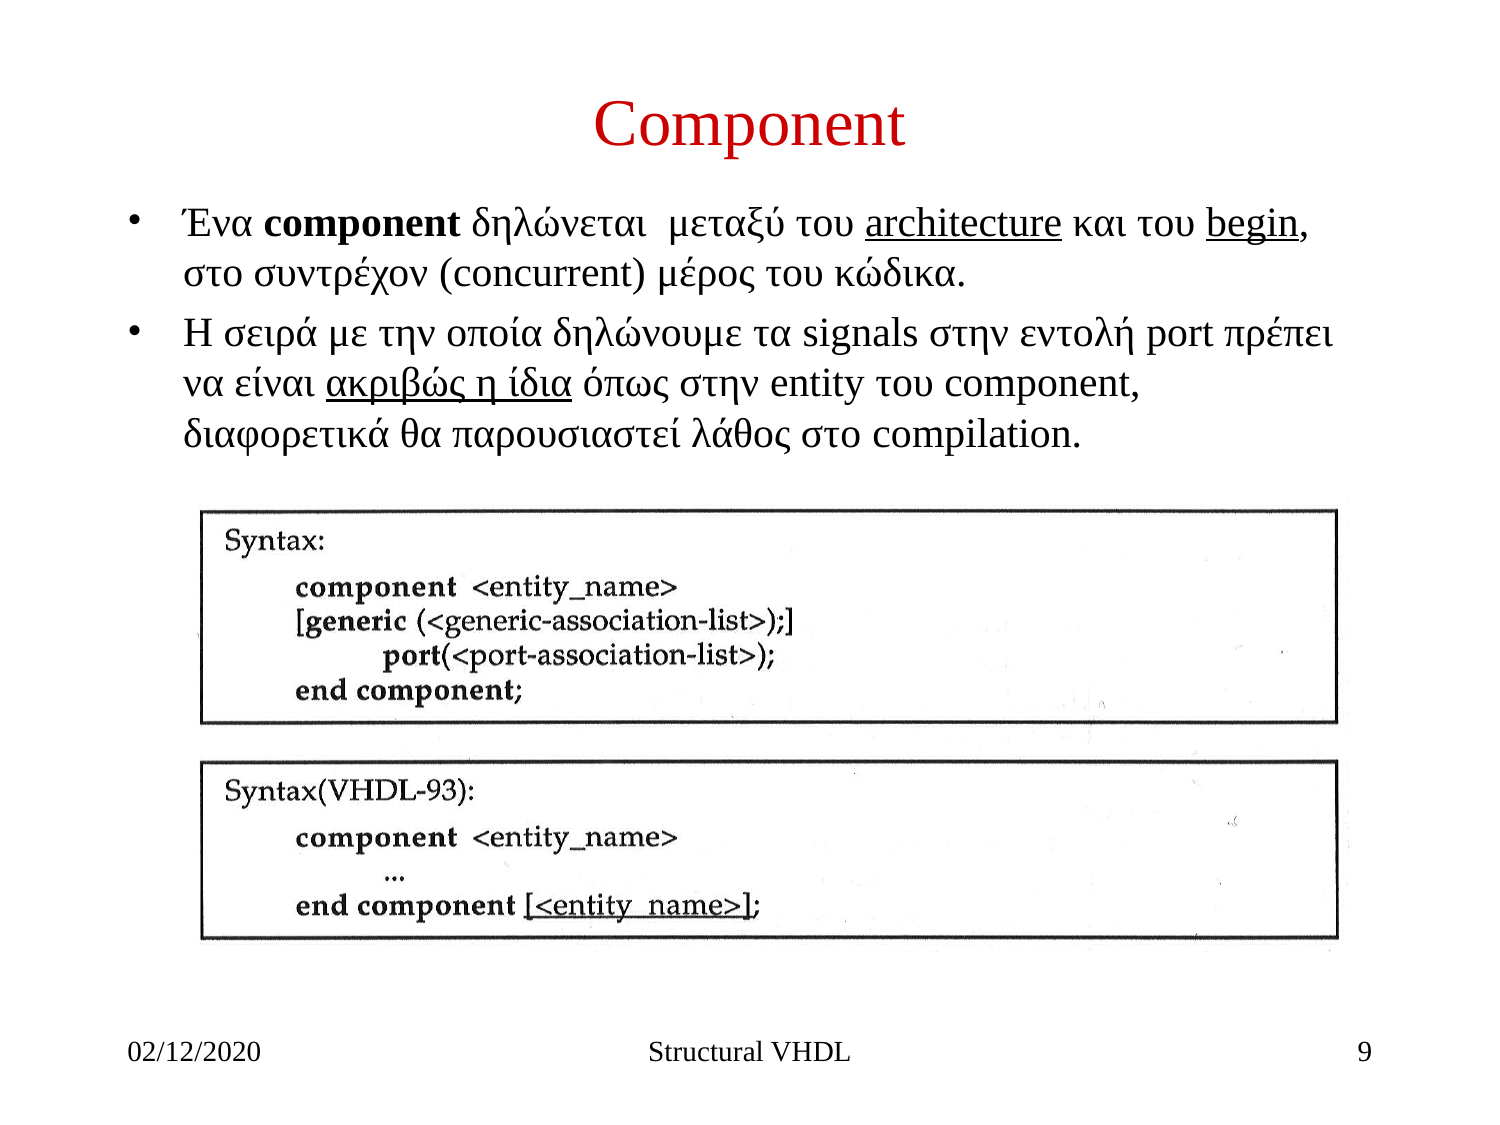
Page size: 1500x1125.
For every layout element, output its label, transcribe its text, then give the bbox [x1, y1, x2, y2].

text_box Component [112, 62, 1388, 175]
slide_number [112, 1025, 425, 1100]
picture [187, 499, 1350, 953]
footer Structural VHDL [512, 1025, 988, 1100]
slide_number 156 [1074, 1025, 1388, 1100]
text_box Ένα component δηλώνεται μεταξύ του architecture και του begin, στο συντρέχον (concurrent) μέρος του κώδικα. Η σειρά με την οποία δηλώνουμε τα signals στην εντολή port πρέπει να είναι ακριβώς η ίδια όπως στην entity του component, διαφορετικά θα παρουσιαστεί λάθος στο compilation. [112, 187, 1388, 1000]
